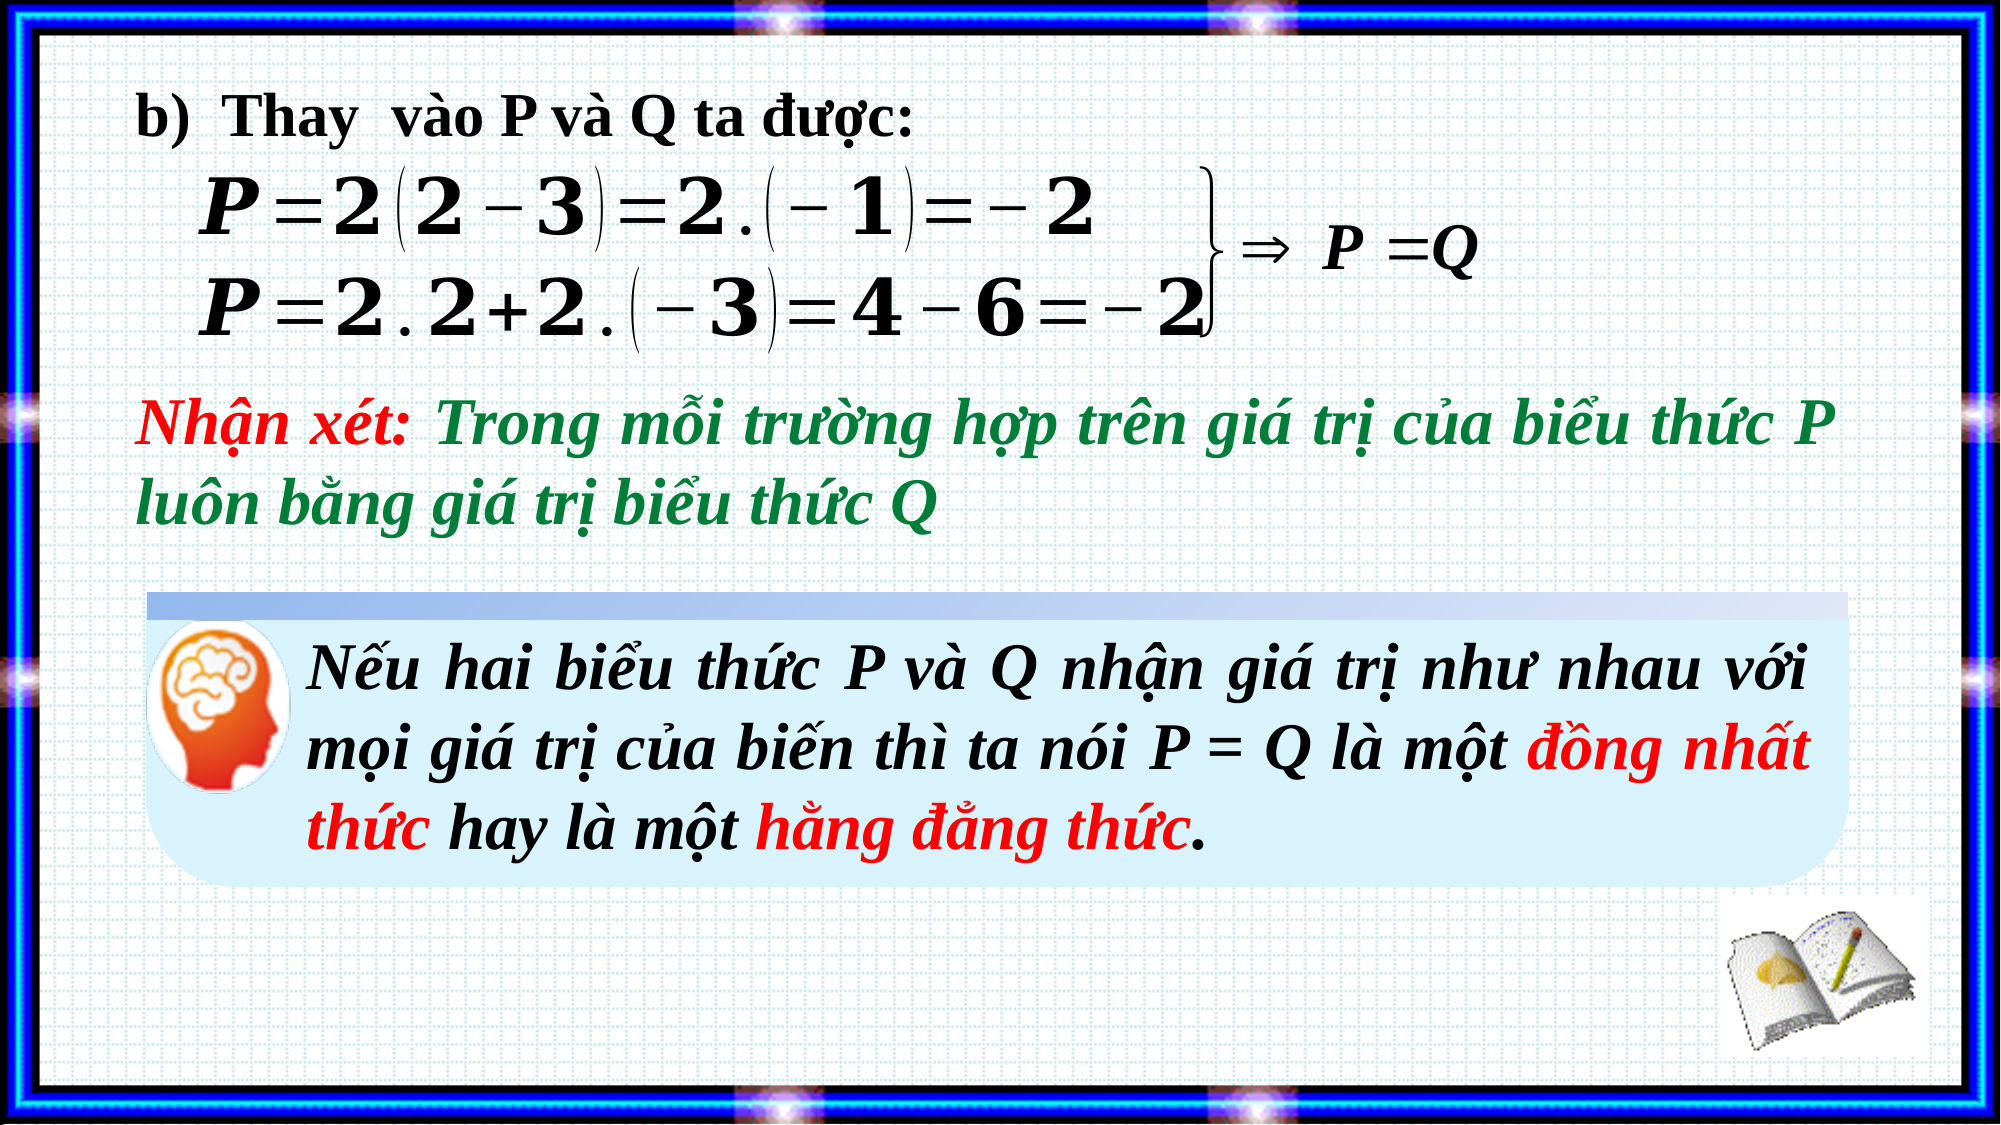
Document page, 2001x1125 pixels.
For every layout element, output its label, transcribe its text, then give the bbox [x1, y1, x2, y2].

picture [0, 0, 2001, 1125]
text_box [1159, 163, 1485, 343]
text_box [145, 592, 1850, 888]
text_box Nhận xét: Trong mỗi trường hợp trên giá trị của biểu thức P luôn bằng giá trị biểu thức Q [120, 370, 1850, 546]
